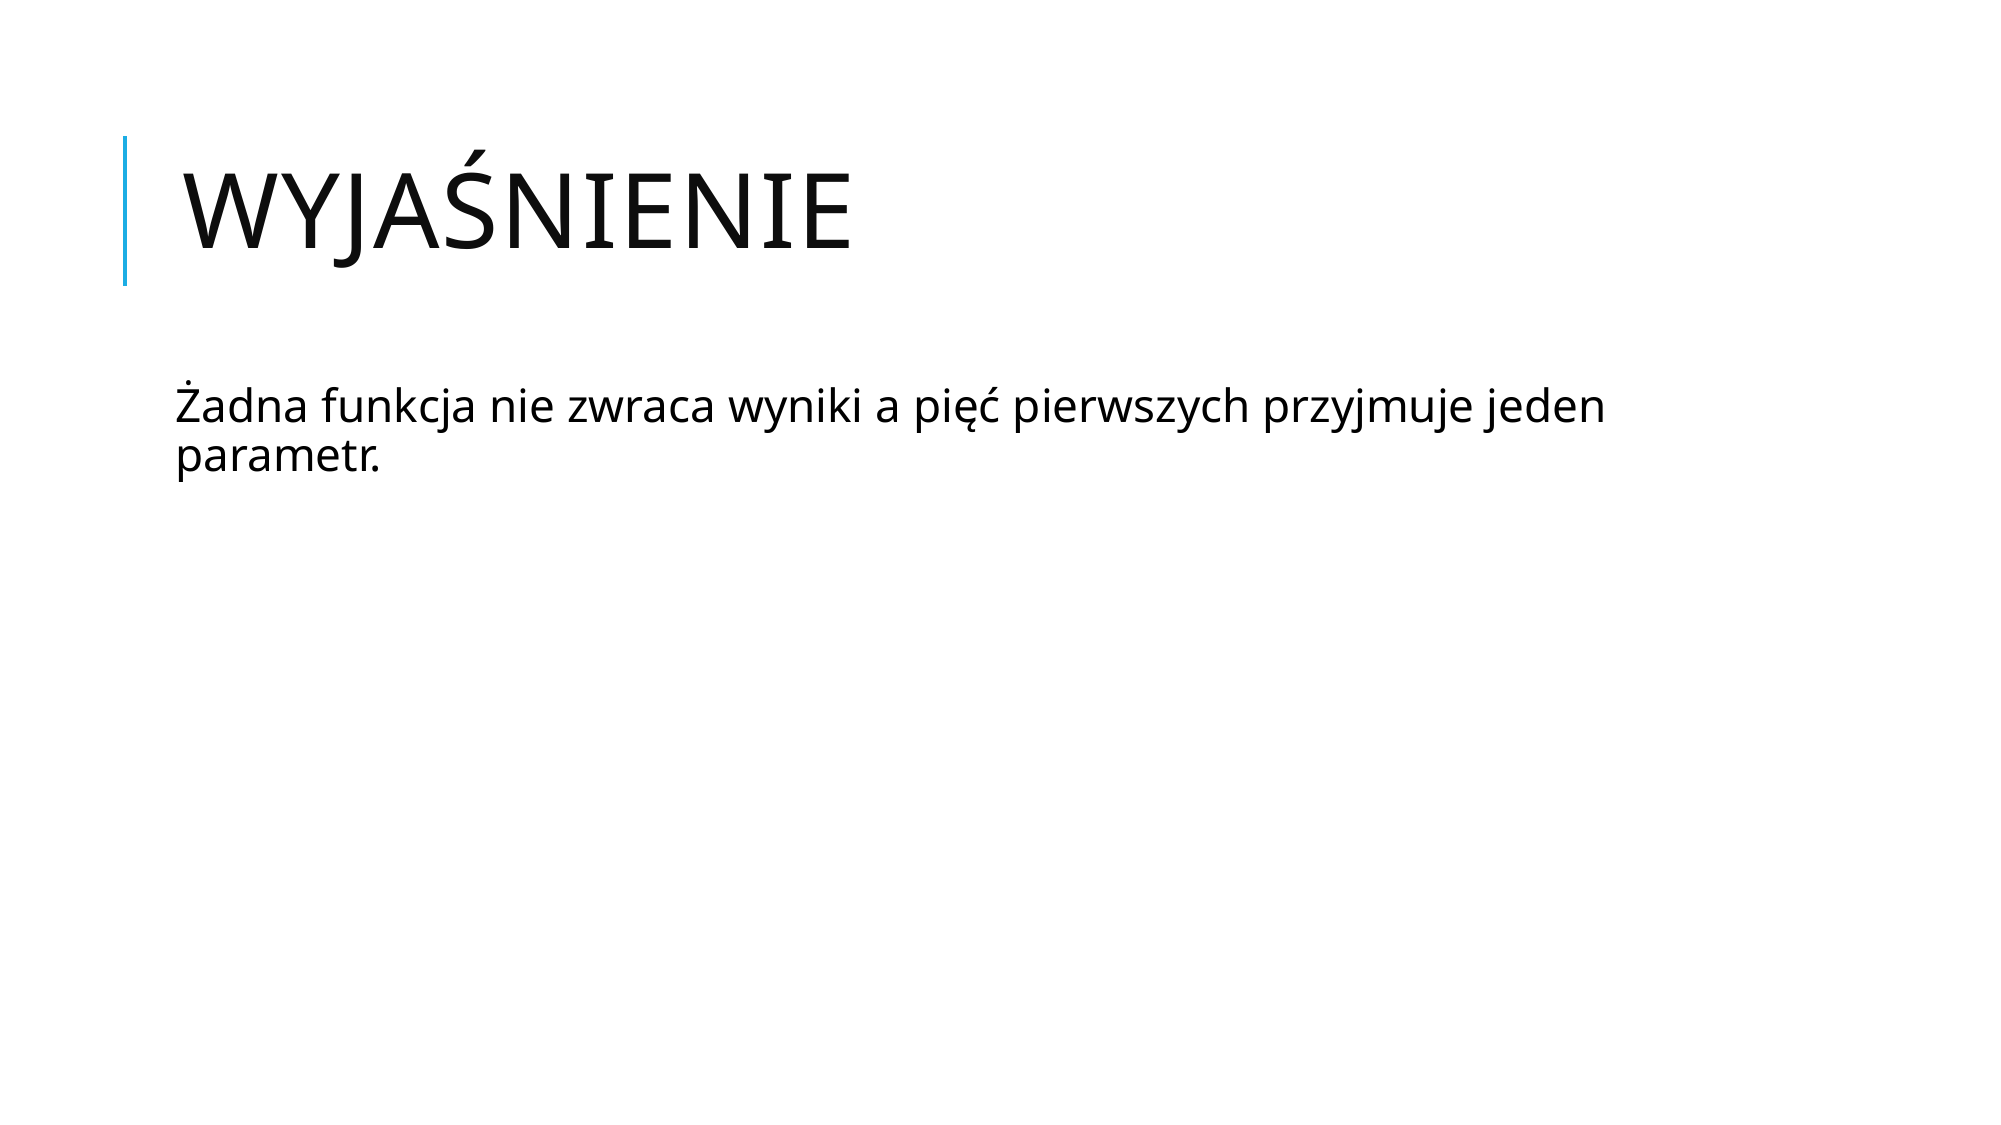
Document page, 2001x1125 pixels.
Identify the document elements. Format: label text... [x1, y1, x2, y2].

list Żadna funkcja nie zwraca wyniki a pięć pierwszych przyjmuje jeden parametr. [168, 375, 1763, 1035]
title Wyjaśnienie [168, 96, 1763, 342]
